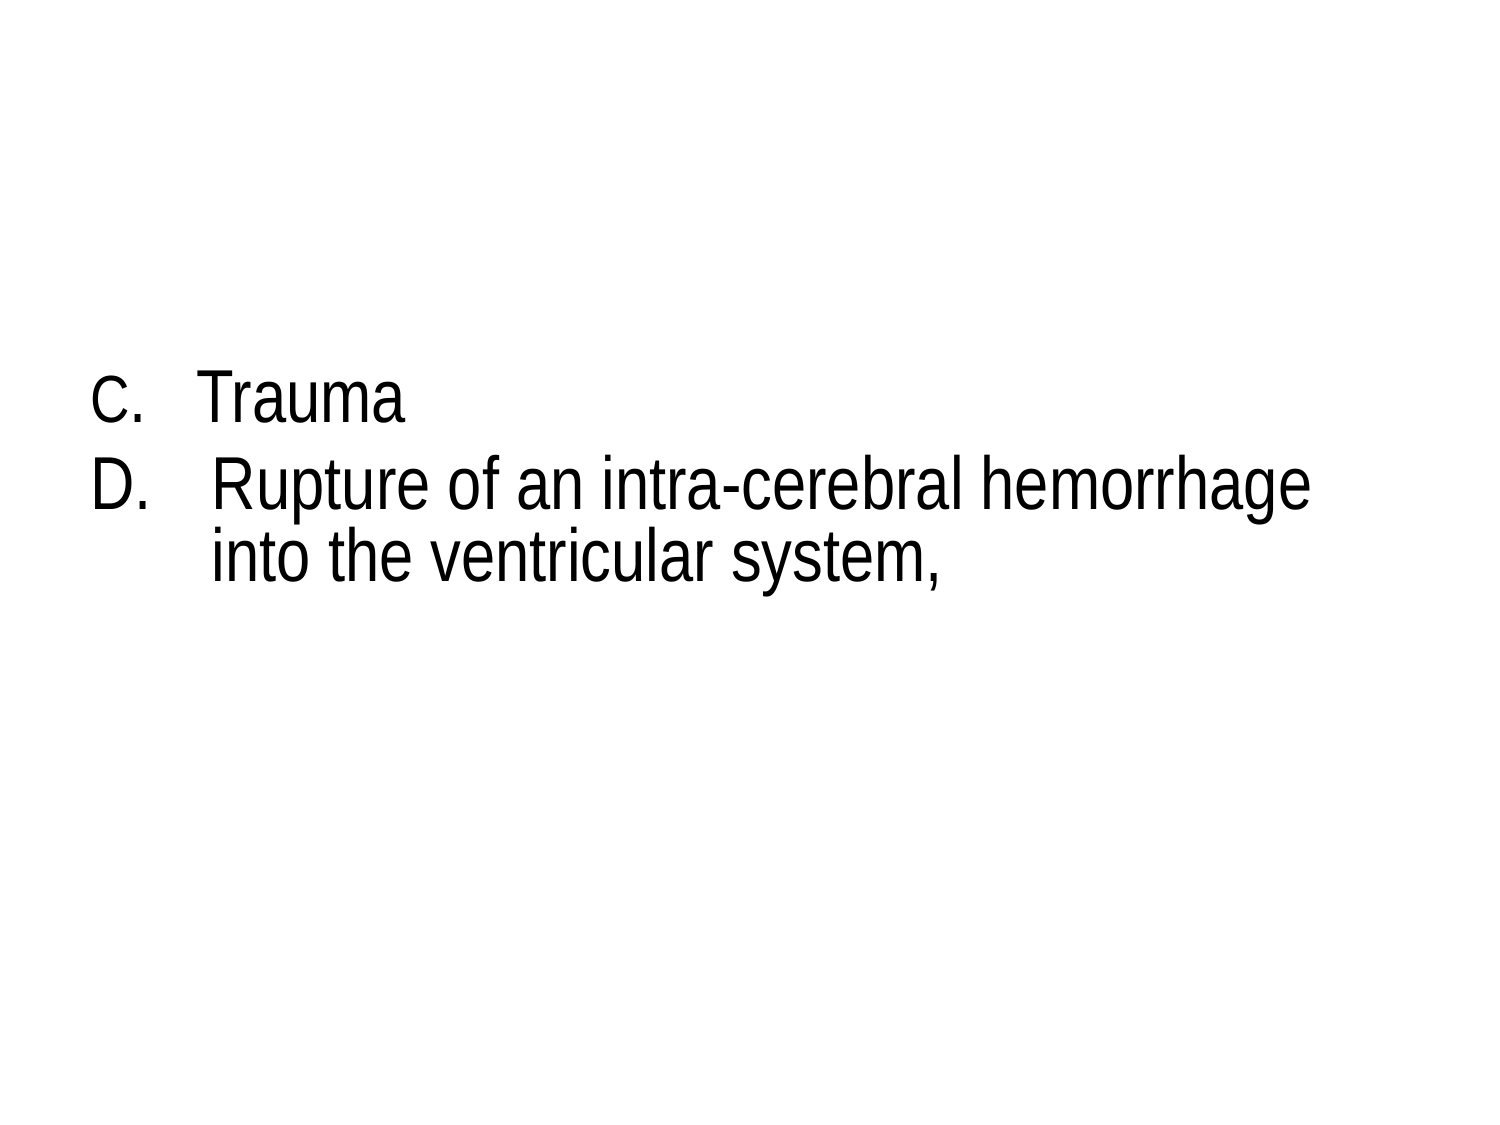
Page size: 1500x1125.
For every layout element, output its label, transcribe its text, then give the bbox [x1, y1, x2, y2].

list C. Trauma Rupture of an intra-cerebral hemorrhage into the ventricular system, [75, 262, 1425, 1005]
